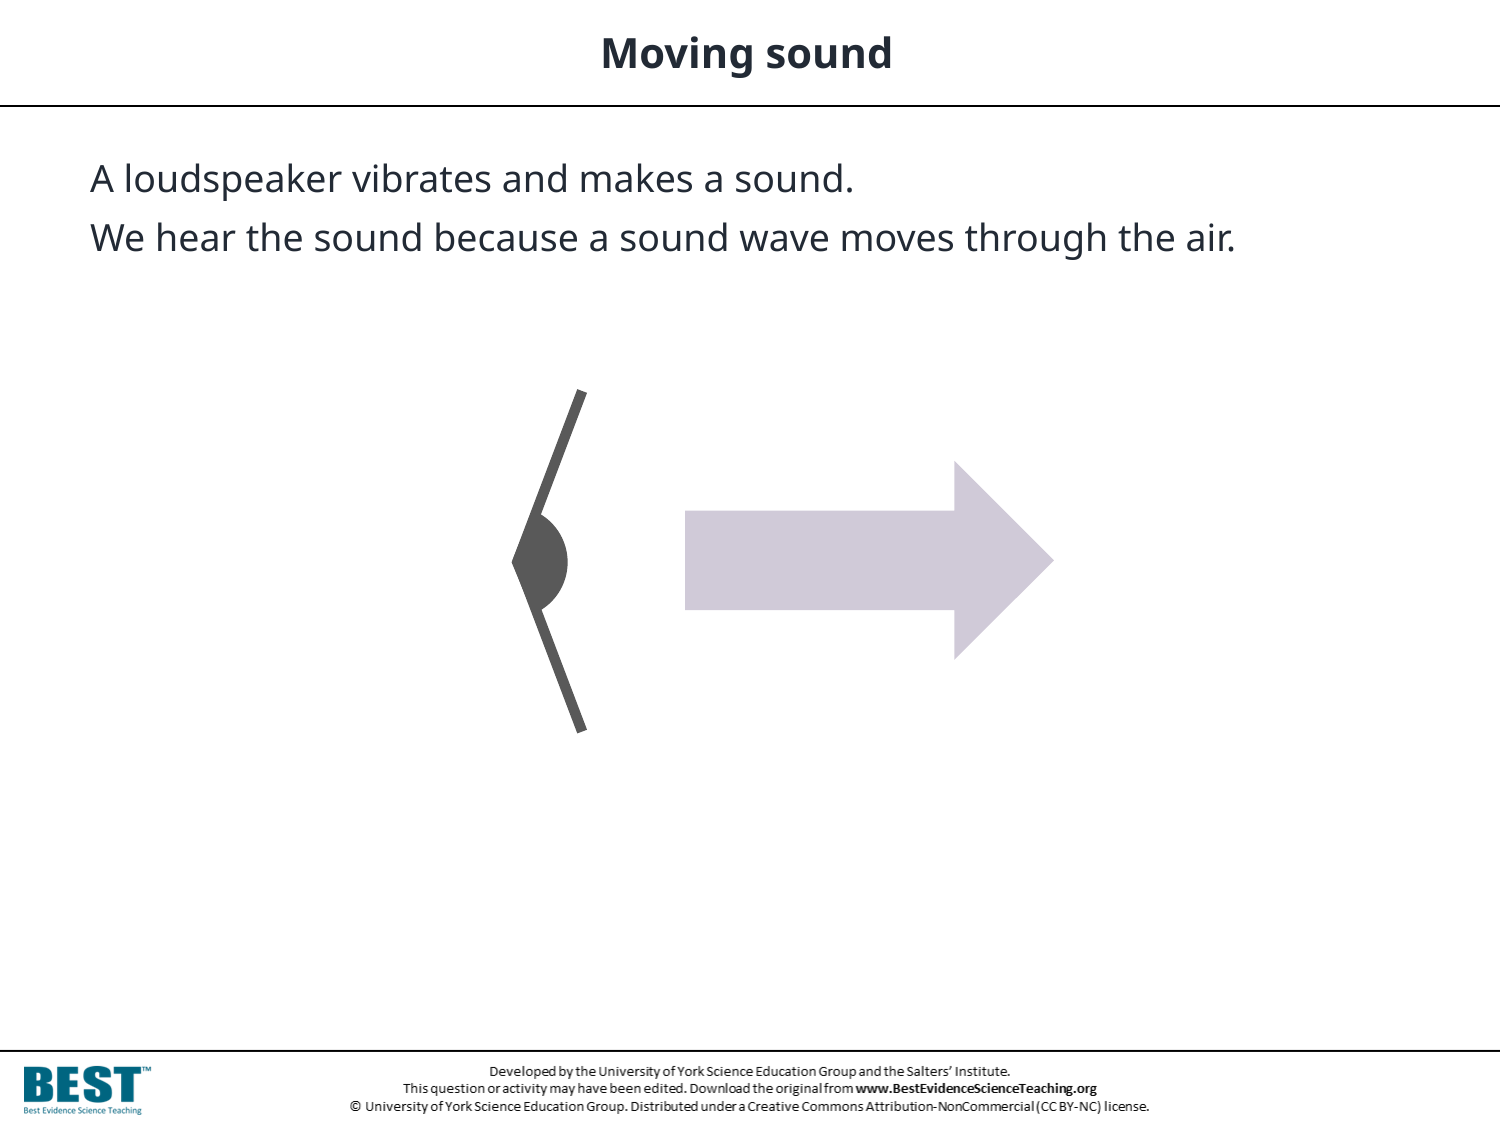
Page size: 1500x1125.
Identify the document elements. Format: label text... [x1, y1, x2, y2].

picture [0, 105, 1500, 1125]
text_box Moving sound [23, 4, 1471, 99]
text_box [455, 391, 1054, 732]
